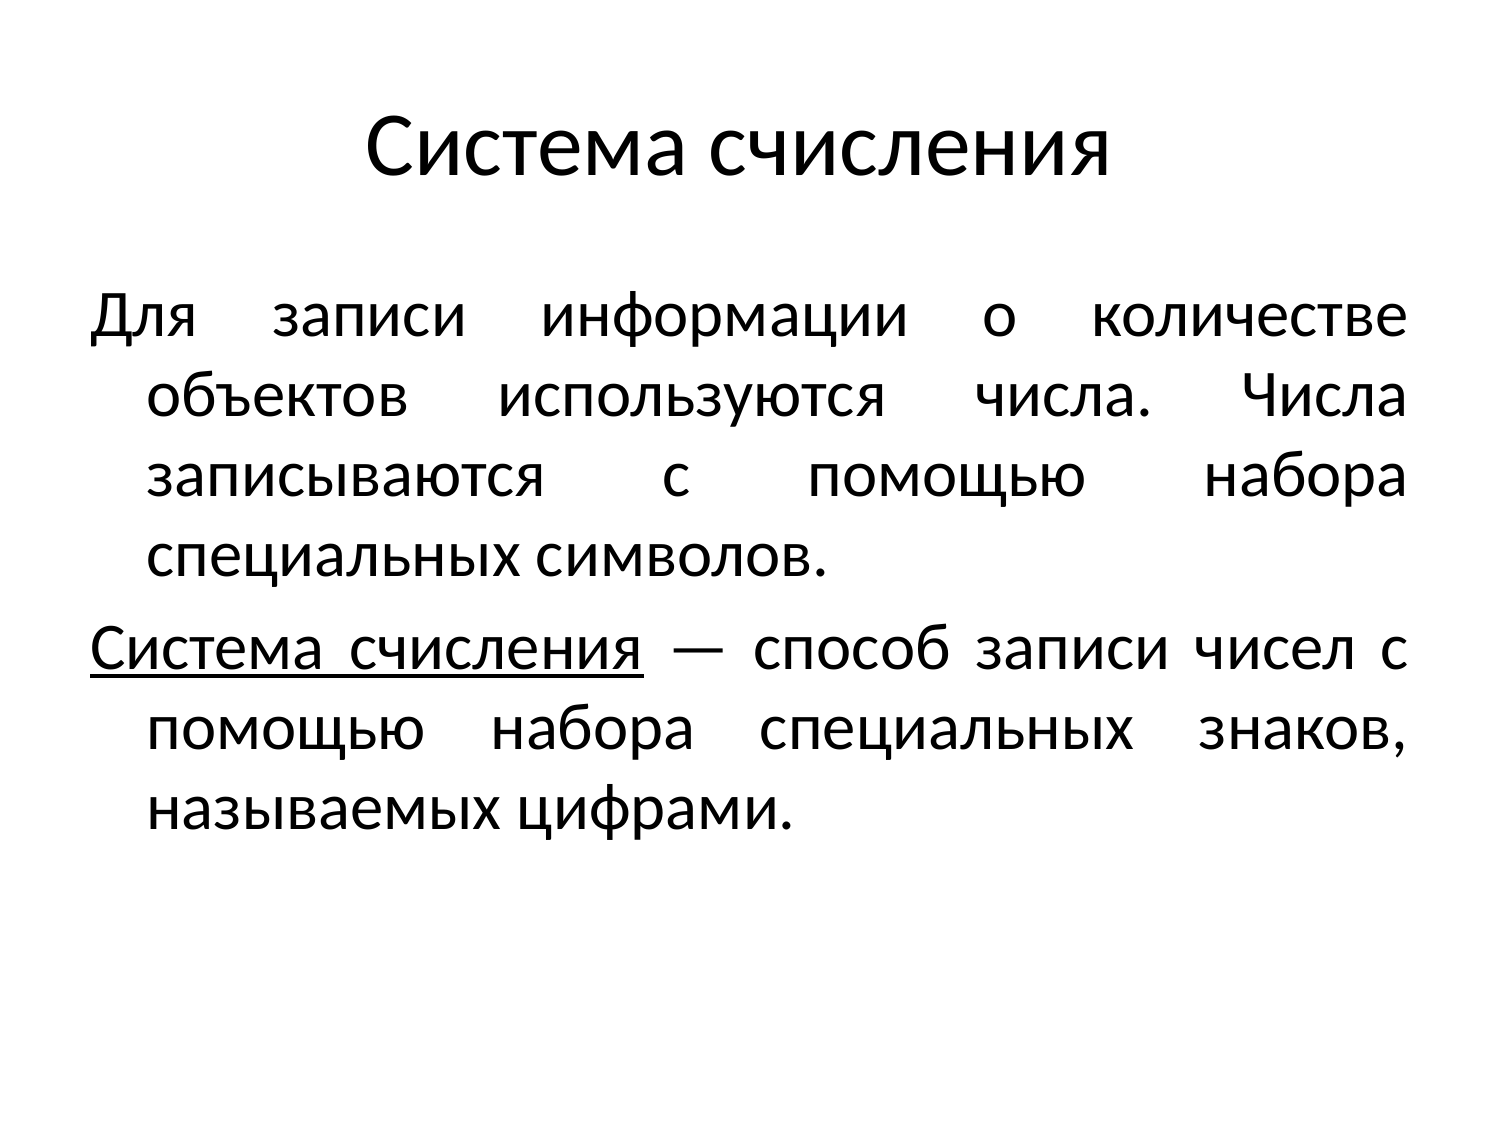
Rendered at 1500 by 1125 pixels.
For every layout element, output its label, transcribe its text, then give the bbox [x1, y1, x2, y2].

list Для записи информации о количестве объектов используются числа. Числа записываются с помощью набора специальных символов. Система счисления — способ записи чисел с помощью набора специальных знаков, называемых цифрами. [75, 262, 1425, 1005]
title Система счисления [75, 45, 1425, 233]
